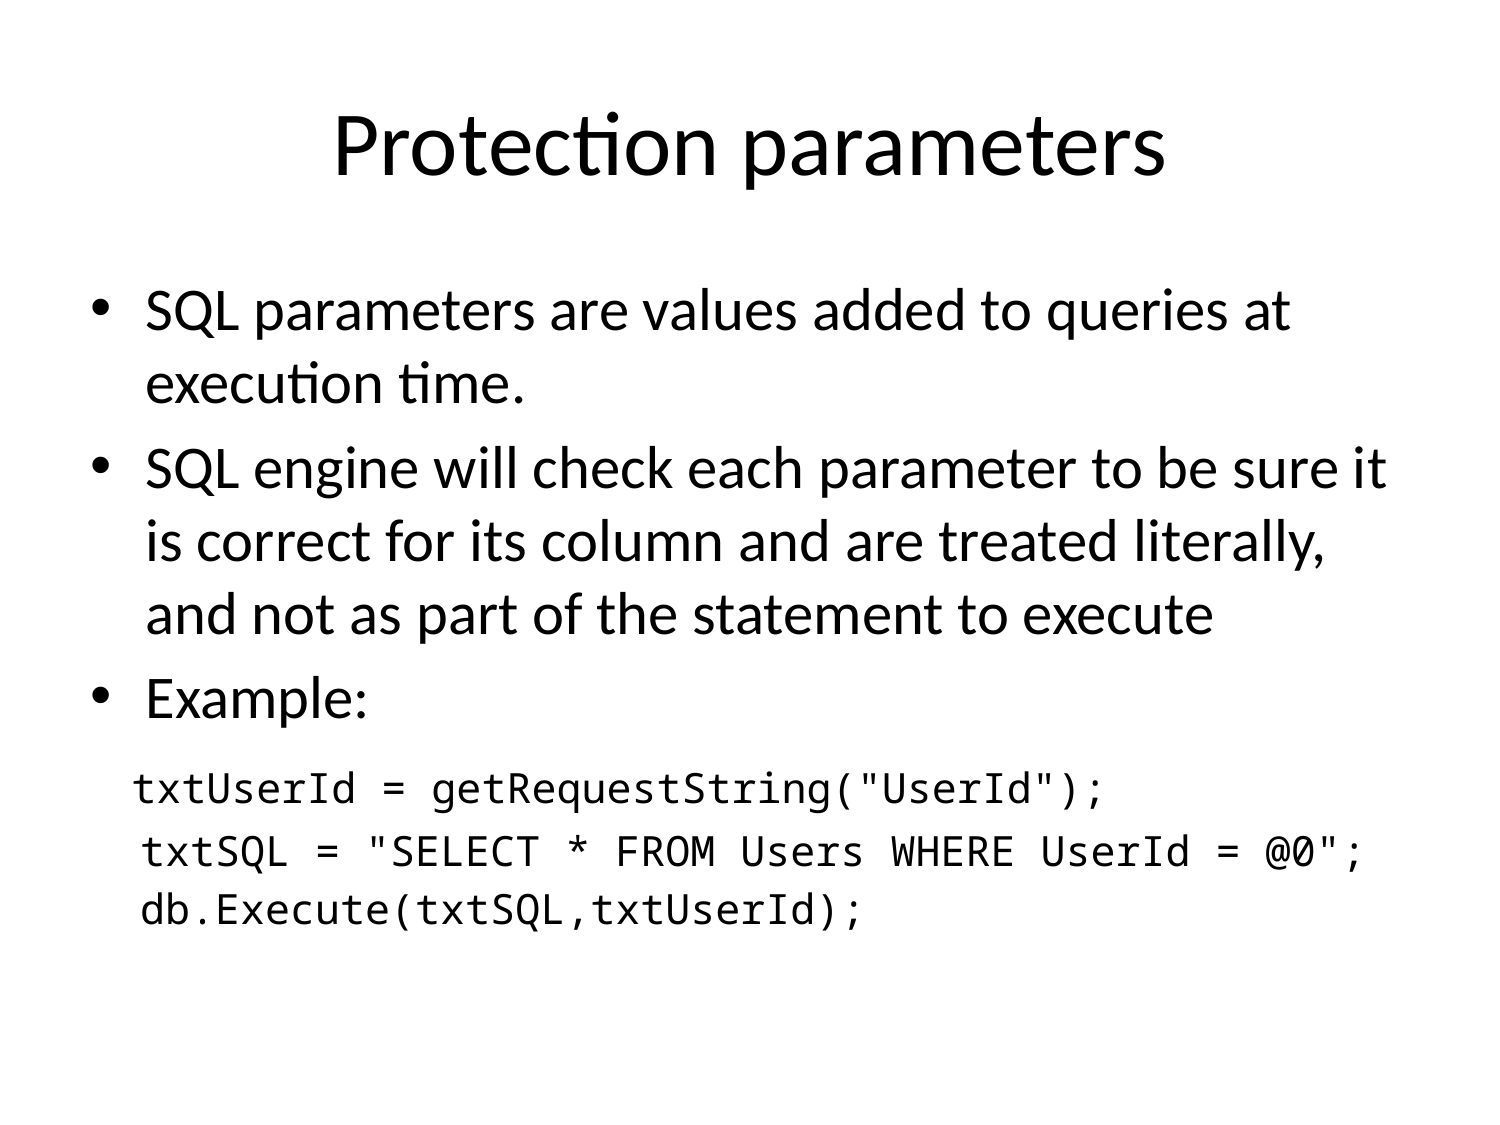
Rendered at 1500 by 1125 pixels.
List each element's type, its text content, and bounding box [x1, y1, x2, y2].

title Protection parameters [75, 45, 1425, 233]
list SQL parameters are values added to queries at execution time. SQL engine will check each parameter to be sure it is correct for its column and are treated literally, and not as part of the statement to execute Example: txtUserId = getRequestString("UserId"); txtSQL = "SELECT * FROM Users WHERE UserId = @0"; db.Execute(txtSQL,txtUserId); [75, 262, 1425, 1005]
